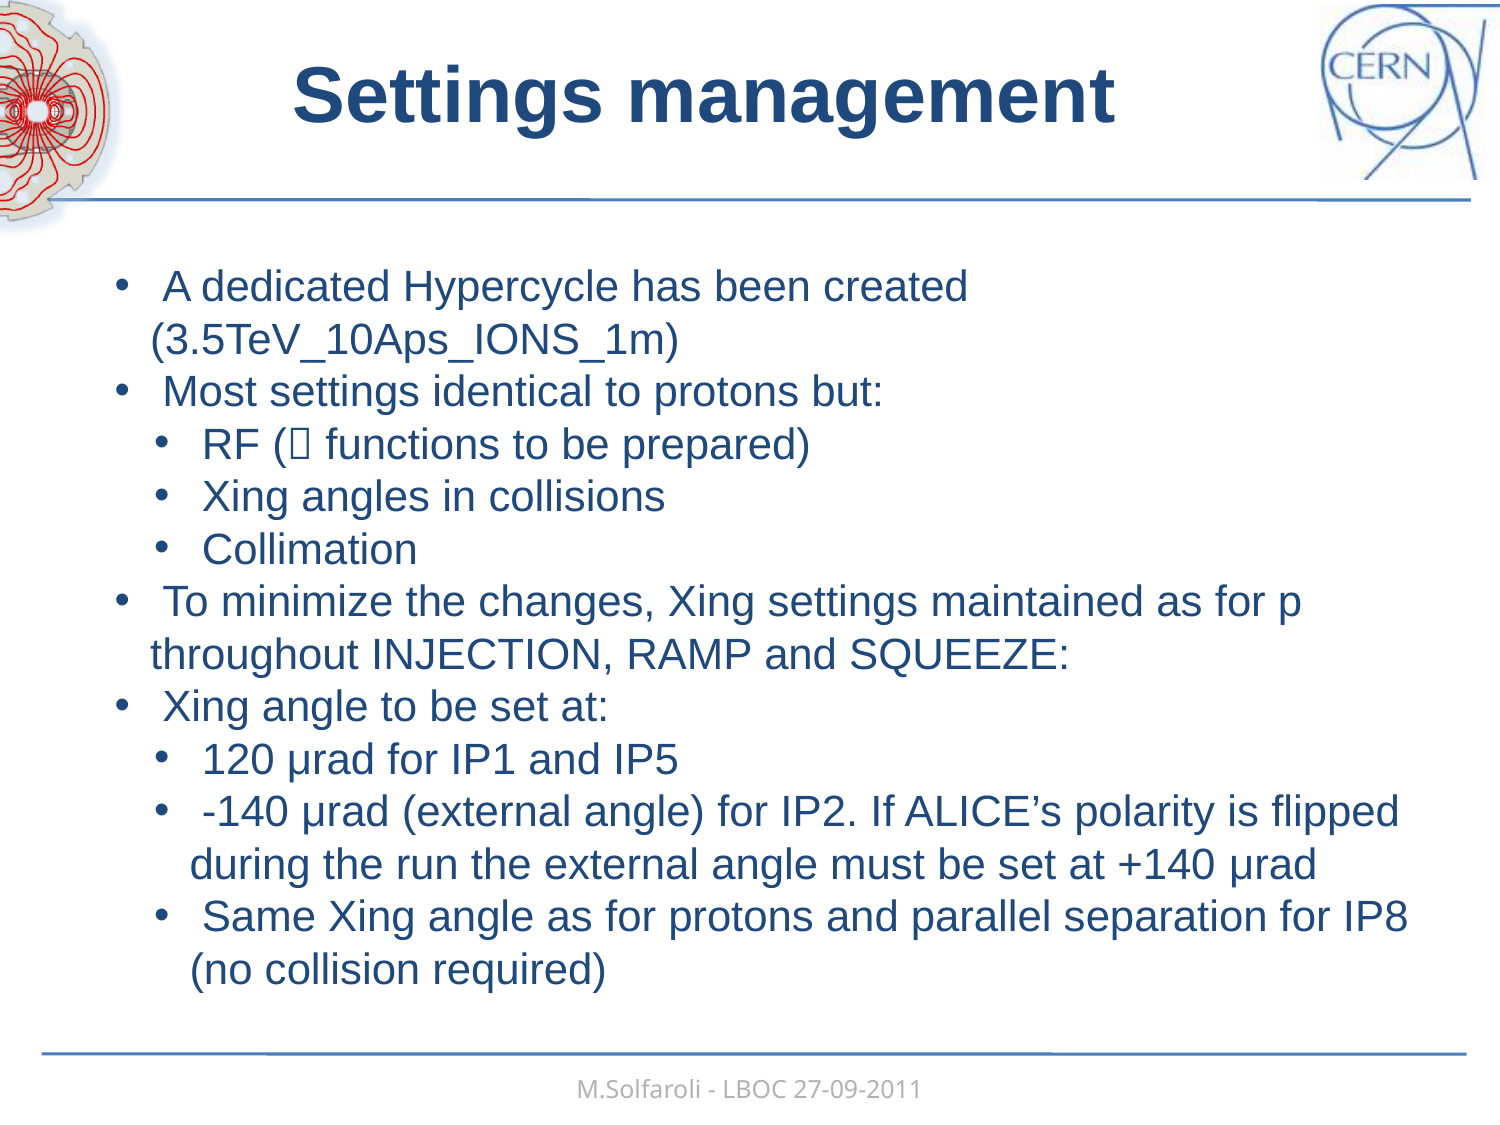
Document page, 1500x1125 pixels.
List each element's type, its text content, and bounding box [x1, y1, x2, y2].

picture [0, 2, 108, 220]
text_box A dedicated Hypercycle has been created (3.5TeV_10Aps_IONS_1m) Most settings identical to protons but: RF ( functions to be prepared) Xing angles in collisions Collimation To minimize the changes, Xing settings maintained as for p throughout INJECTION, RAMP and SQUEEZE: Xing angle to be set at: 120 μrad for IP1 and IP5 -140 μrad (external angle) for IP2. If ALICE’s polarity is flipped during the run the external angle must be set at +140 μrad Same Xing angle as for protons and parallel separation for IP8 (no collision required) [99, 250, 1444, 1001]
picture [1320, 3, 1500, 180]
footer M.Solfaroli - LBOC 27-09-2011 [512, 1074, 988, 1103]
title Settings management [228, 35, 1132, 149]
